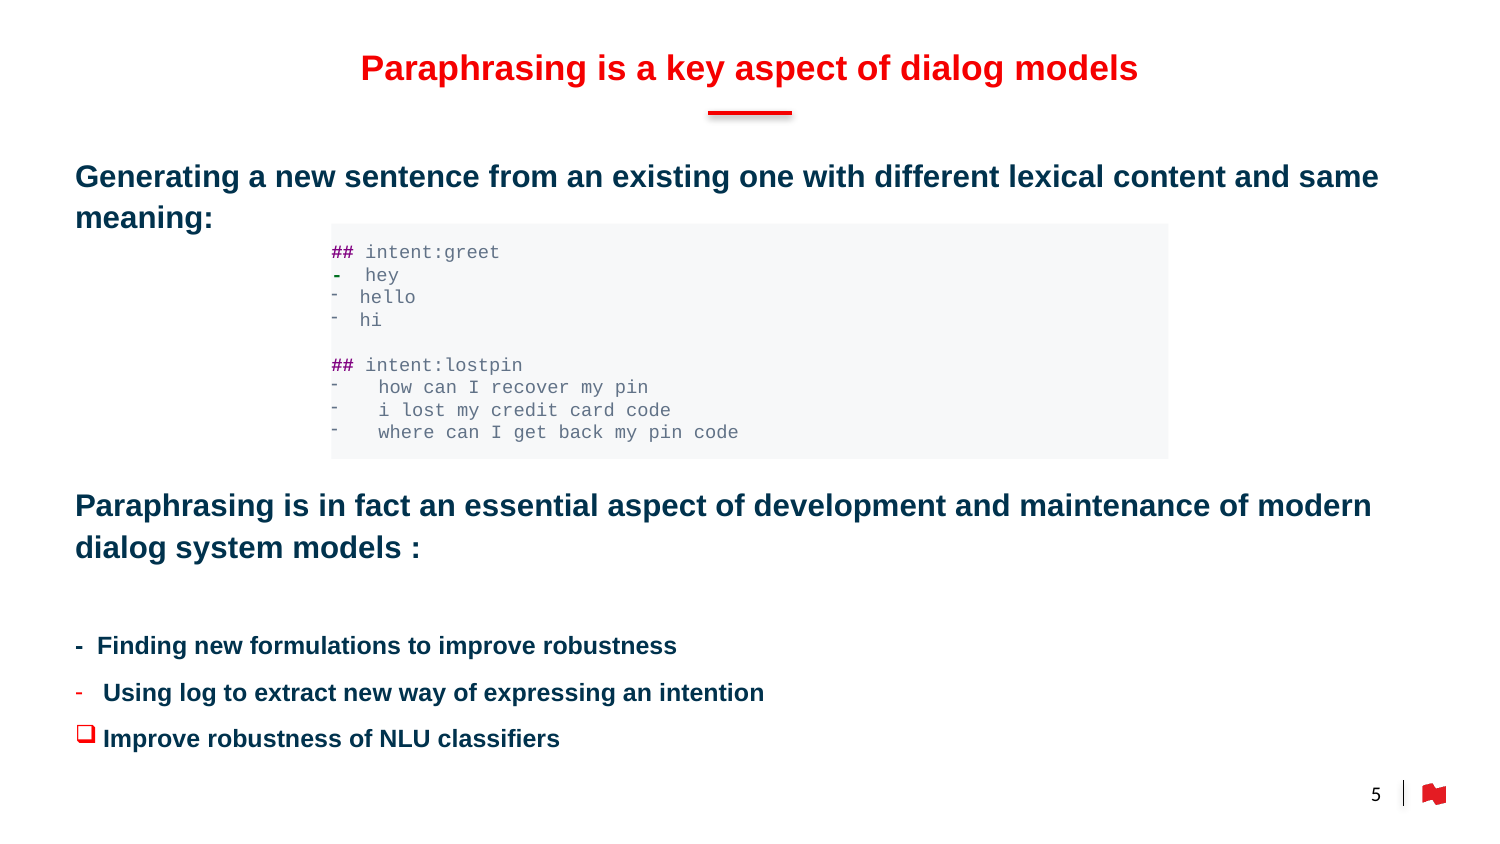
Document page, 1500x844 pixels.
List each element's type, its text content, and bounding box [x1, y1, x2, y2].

picture [1419, 780, 1449, 807]
slide_number 5 [1309, 780, 1388, 806]
text_box ## intent:greet - hey hello hi ## intent:lostpin how can I recover my pin i lost my credit card code where can I get back my pin code [331, 223, 1169, 459]
list Generating a new sentence from an existing one with different lexical content and same meaning: Paraphrasing is in fact an essential aspect of development and maintenance of modern dialog system models : - Finding new formulations to improve robustness Using log to extract new way of expressing an intention Improve robustness of NLU classifiers [75, 151, 1425, 665]
title Paraphrasing is a key aspect of dialog models [75, 49, 1425, 100]
